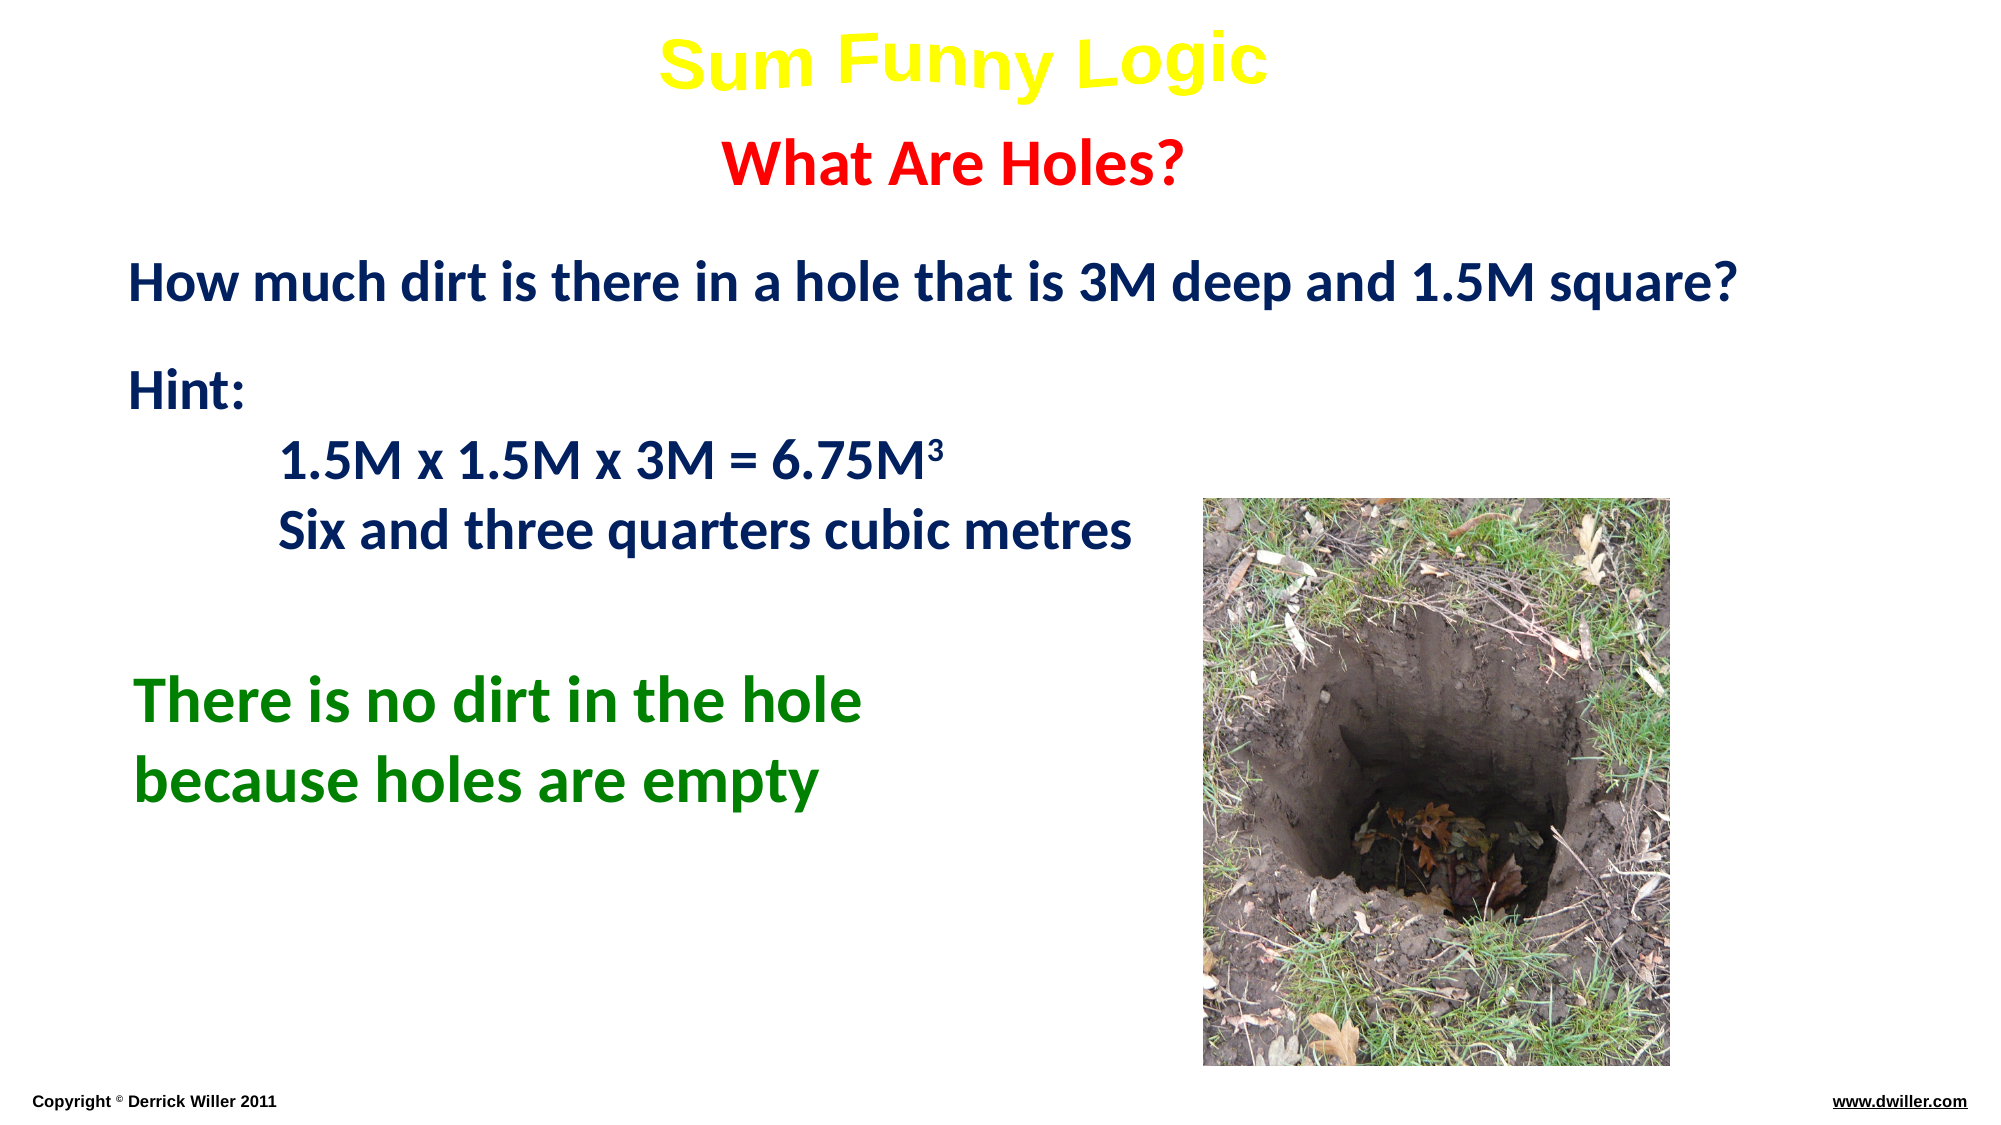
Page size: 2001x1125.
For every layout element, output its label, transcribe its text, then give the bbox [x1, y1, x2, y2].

picture [1203, 498, 1670, 1066]
text_box There is no dirt in the hole because holes are empty [119, 648, 885, 824]
text_box How much dirt is there in a hole that is 3M deep and 1.5M square? Hint: 1.5M x 1.5M x 3M = 6.75M3 Six and three quarters cubic metres [113, 236, 1756, 569]
text_box What Are Holes? [707, 111, 1202, 206]
